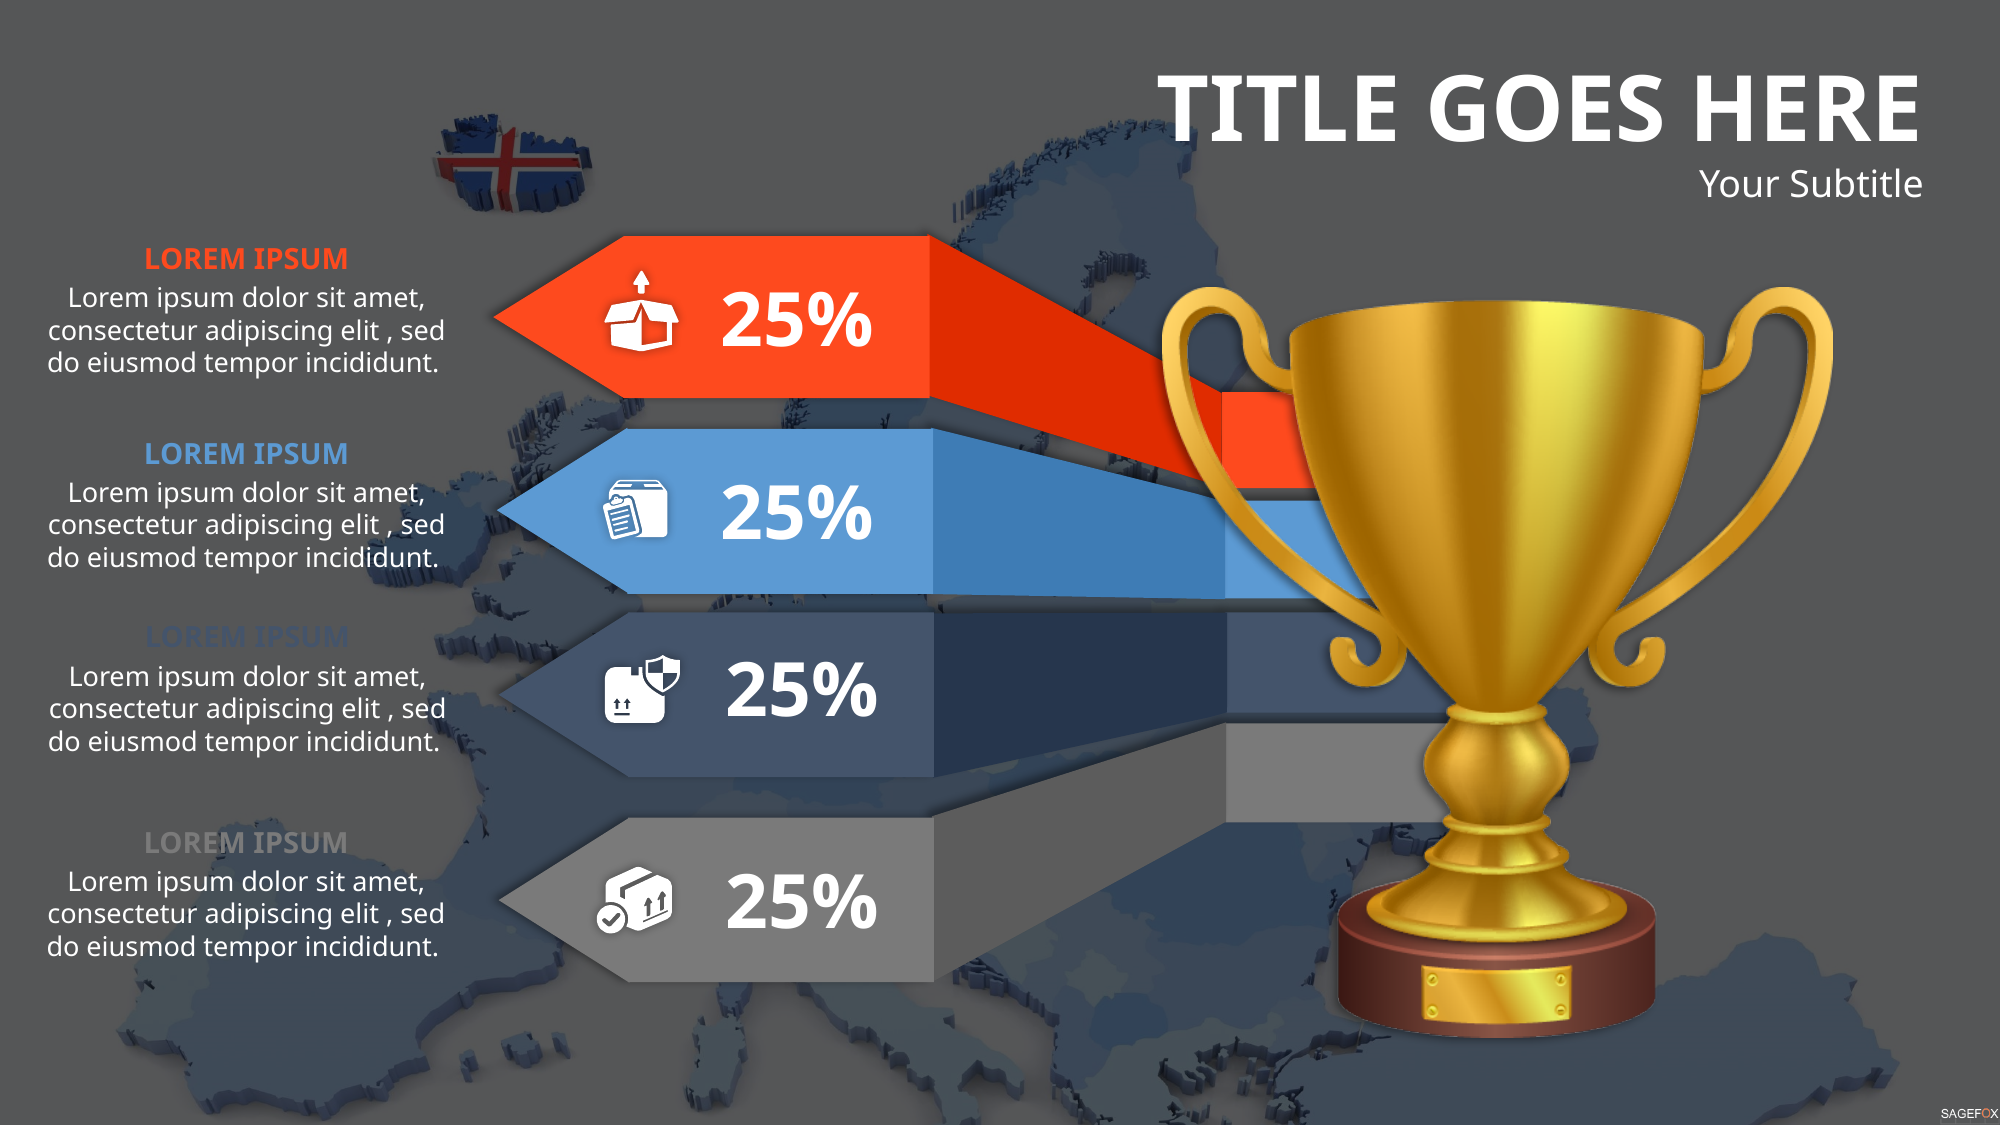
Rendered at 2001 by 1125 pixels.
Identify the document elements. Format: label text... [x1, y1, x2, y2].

text_box LOREM IPSUM Lorem ipsum dolor sit amet, consectetur adipiscing elit , sed do eiusmod tempor incididunt. [26, 232, 467, 386]
picture [1940, 0, 2001, 1125]
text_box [493, 236, 1460, 489]
text_box LOREM IPSUM Lorem ipsum dolor sit amet, consectetur adipiscing elit , sed do eiusmod tempor incididunt. [26, 427, 467, 581]
text_box LOREM IPSUM Lorem ipsum dolor sit amet, consectetur adipiscing elit , sed do eiusmod tempor incididunt. [26, 816, 467, 970]
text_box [498, 611, 1162, 778]
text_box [498, 778, 1162, 983]
picture [1162, 287, 1833, 1038]
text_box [496, 489, 1162, 611]
text_box TITLE GOES HERE Your Subtitle [1035, 42, 1939, 212]
text_box LOREM IPSUM Lorem ipsum dolor sit amet, consectetur adipiscing elit , sed do eiusmod tempor incididunt. [27, 611, 468, 764]
